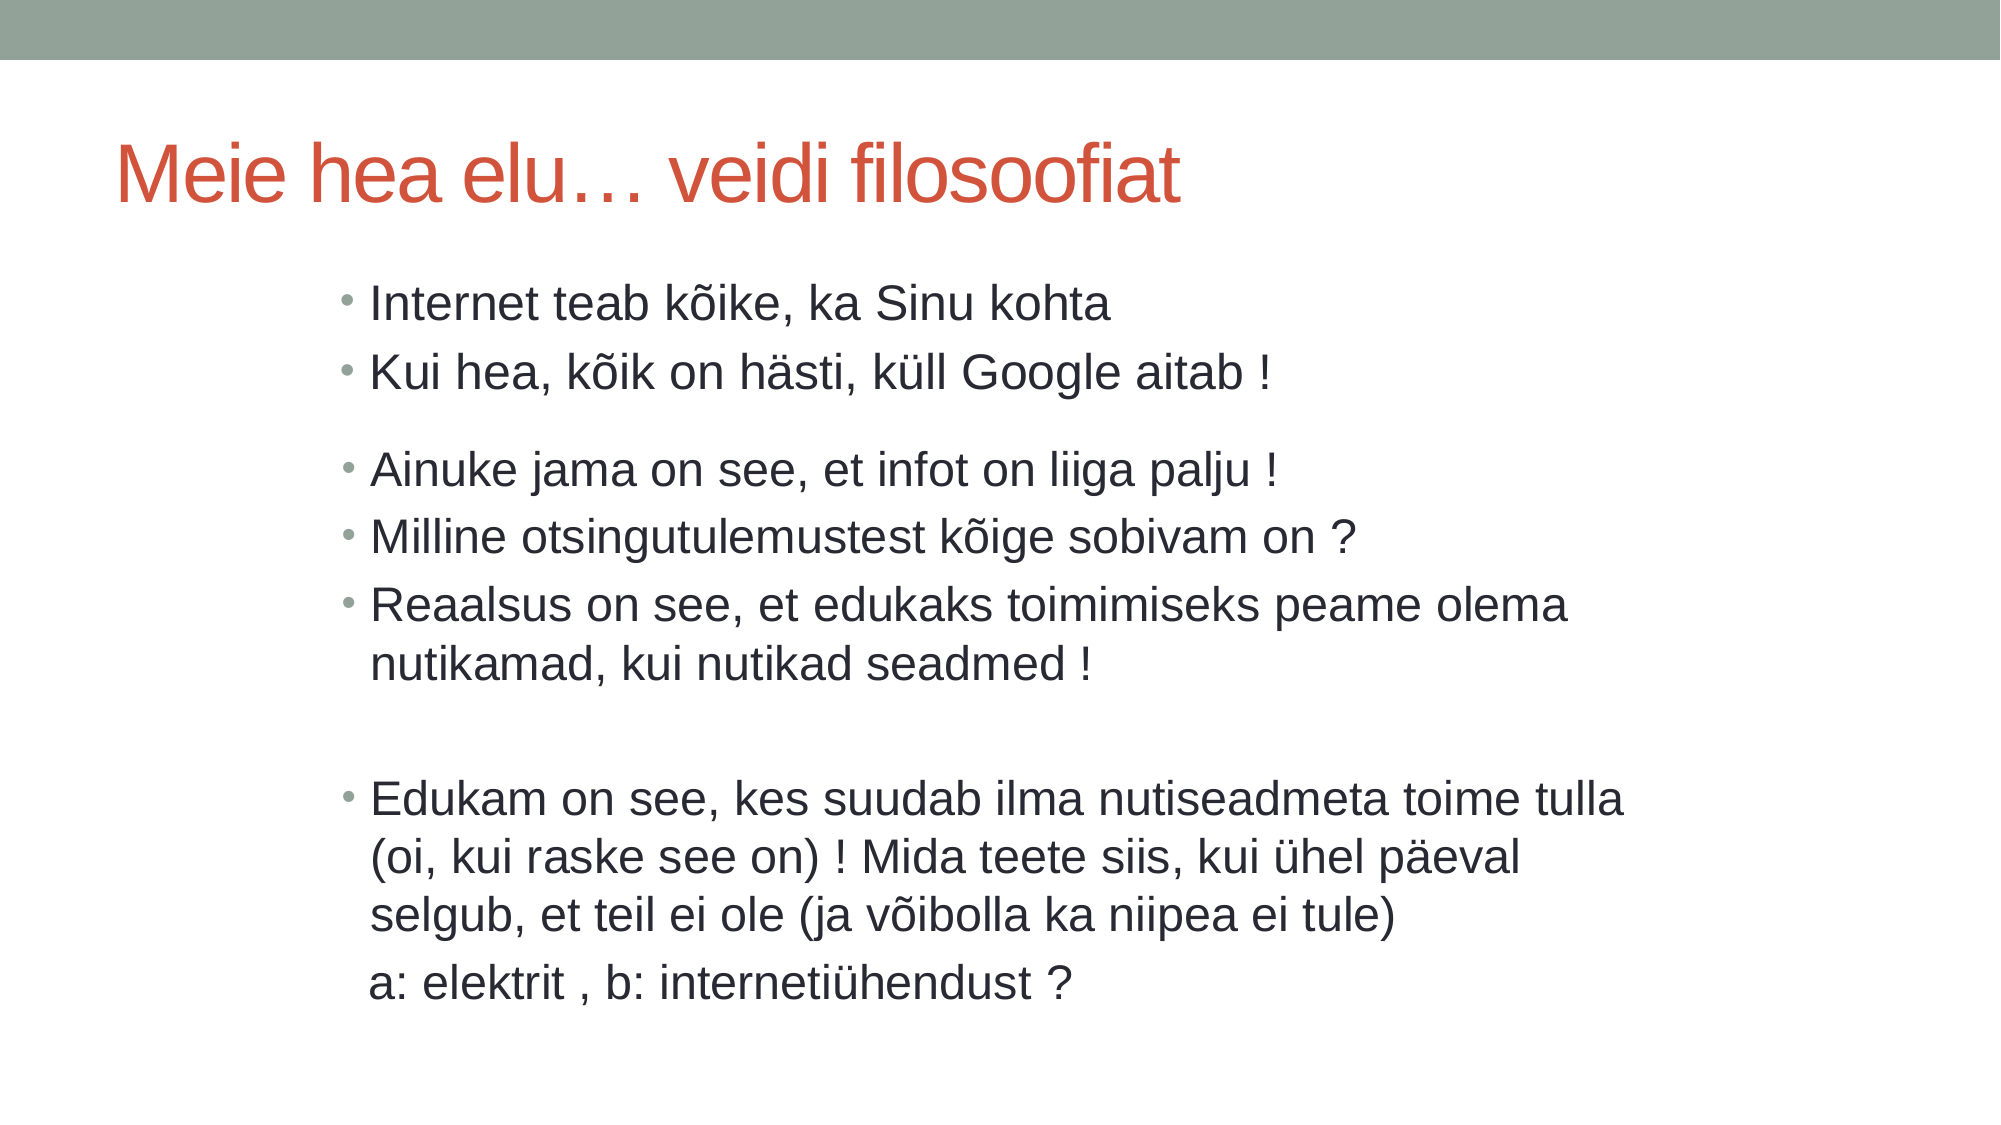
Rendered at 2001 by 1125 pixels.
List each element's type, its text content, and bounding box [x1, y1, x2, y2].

title Meie hea elu… veidi filosoofiat [99, 87, 1900, 250]
list Internet teab kõike, ka Sinu kohta Kui hea, kõik on hästi, küll Google aitab ! [324, 262, 1675, 433]
text_box Ainuke jama on see, et infot on liiga palju ! Milline otsingutulemustest kõige sobivam on ? Reaalsus on see, et edukaks toimimiseks peame olema nutikamad, kui nutikad seadmed ! Edukam on see, kes suudab ilma nutiseadmeta toime tulla (oi, kui raske see on) ! Mida teete siis, kui ühel päeval selgub, et teil ei ole (ja võibolla ka niipea ei tule) a: elektrit , b: internetiühendust ? [326, 430, 1677, 1024]
